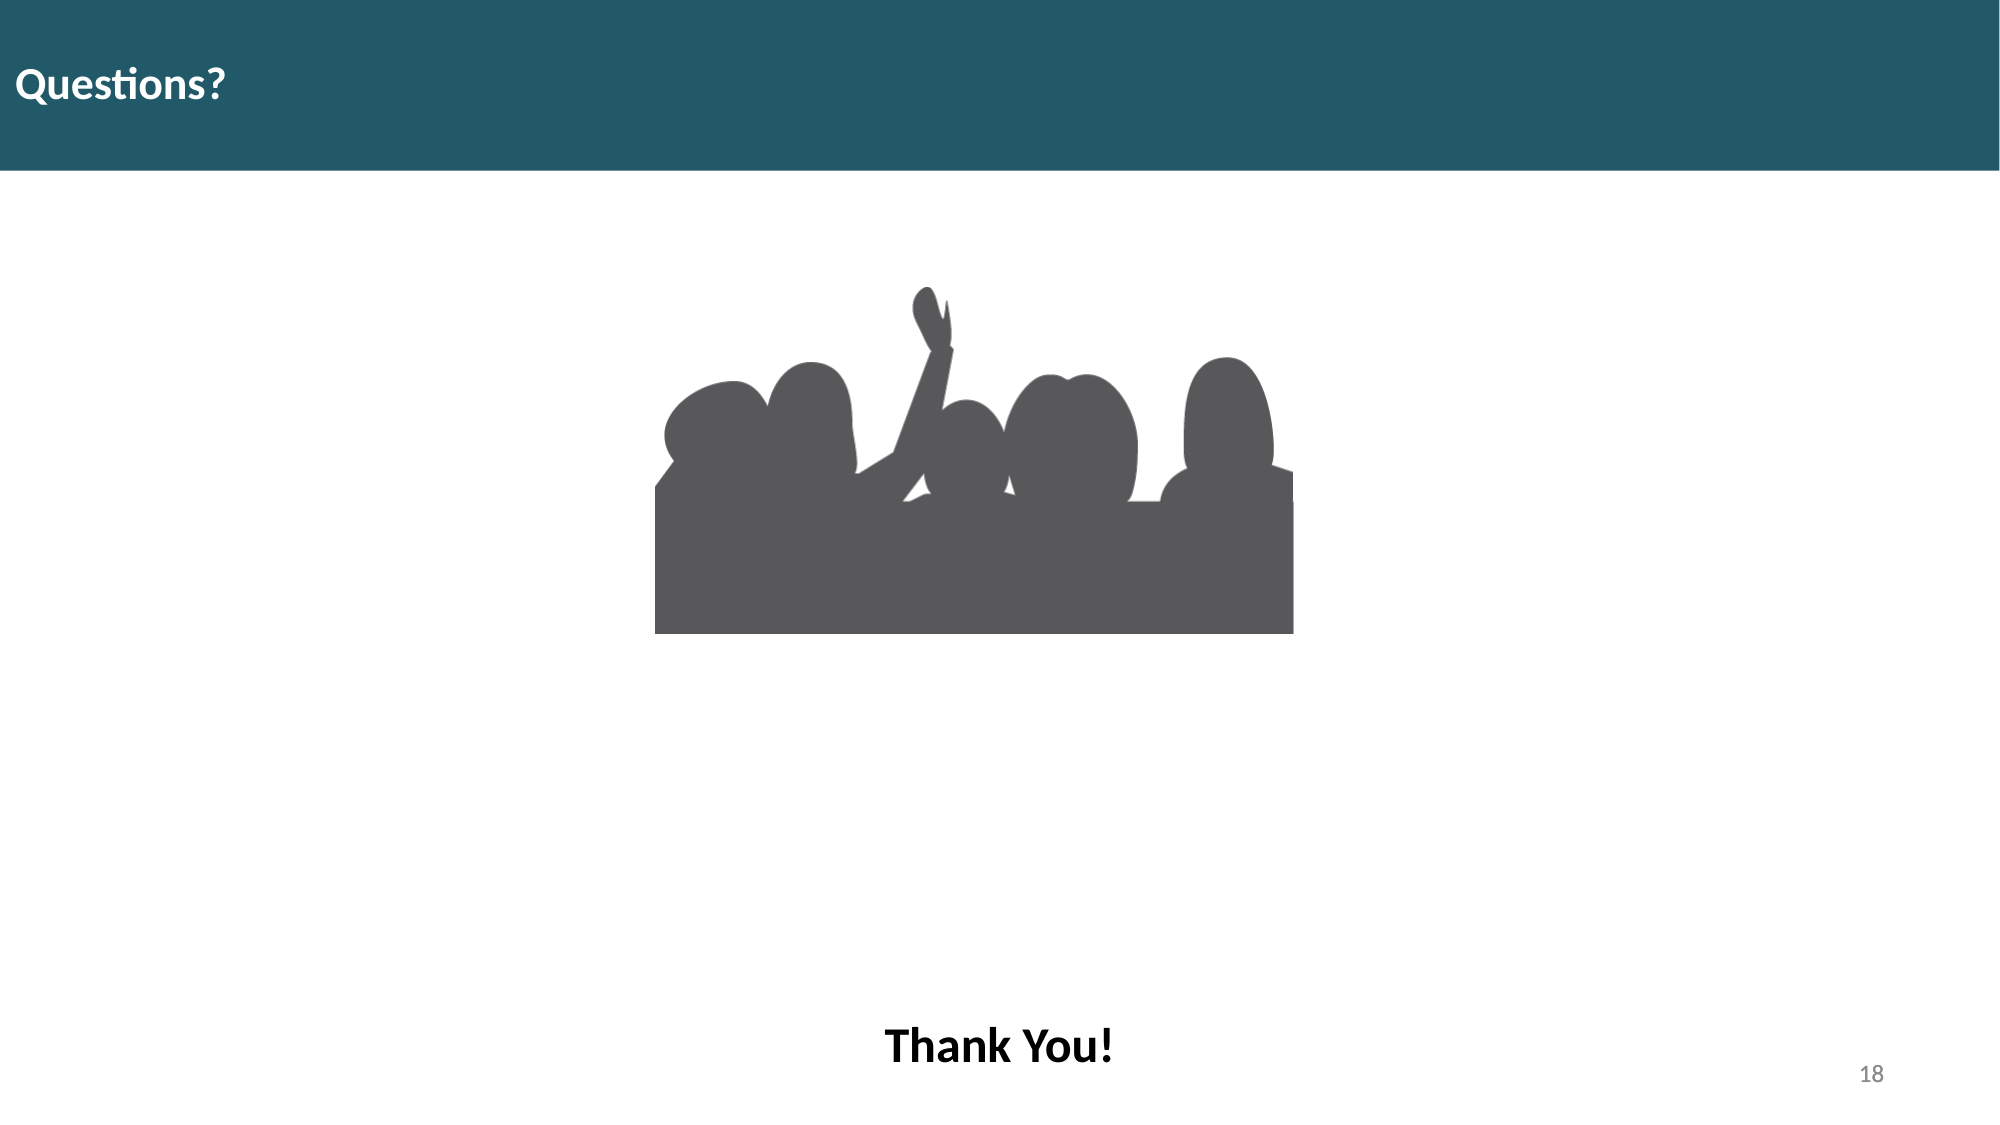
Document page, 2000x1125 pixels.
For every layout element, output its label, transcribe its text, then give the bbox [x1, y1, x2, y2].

text_box 18 [1432, 1042, 1900, 1103]
text_box Thank You! [774, 1004, 1225, 1080]
picture [655, 287, 1295, 634]
title Questions? [0, 0, 1993, 163]
text_box [0, 0, 2000, 171]
